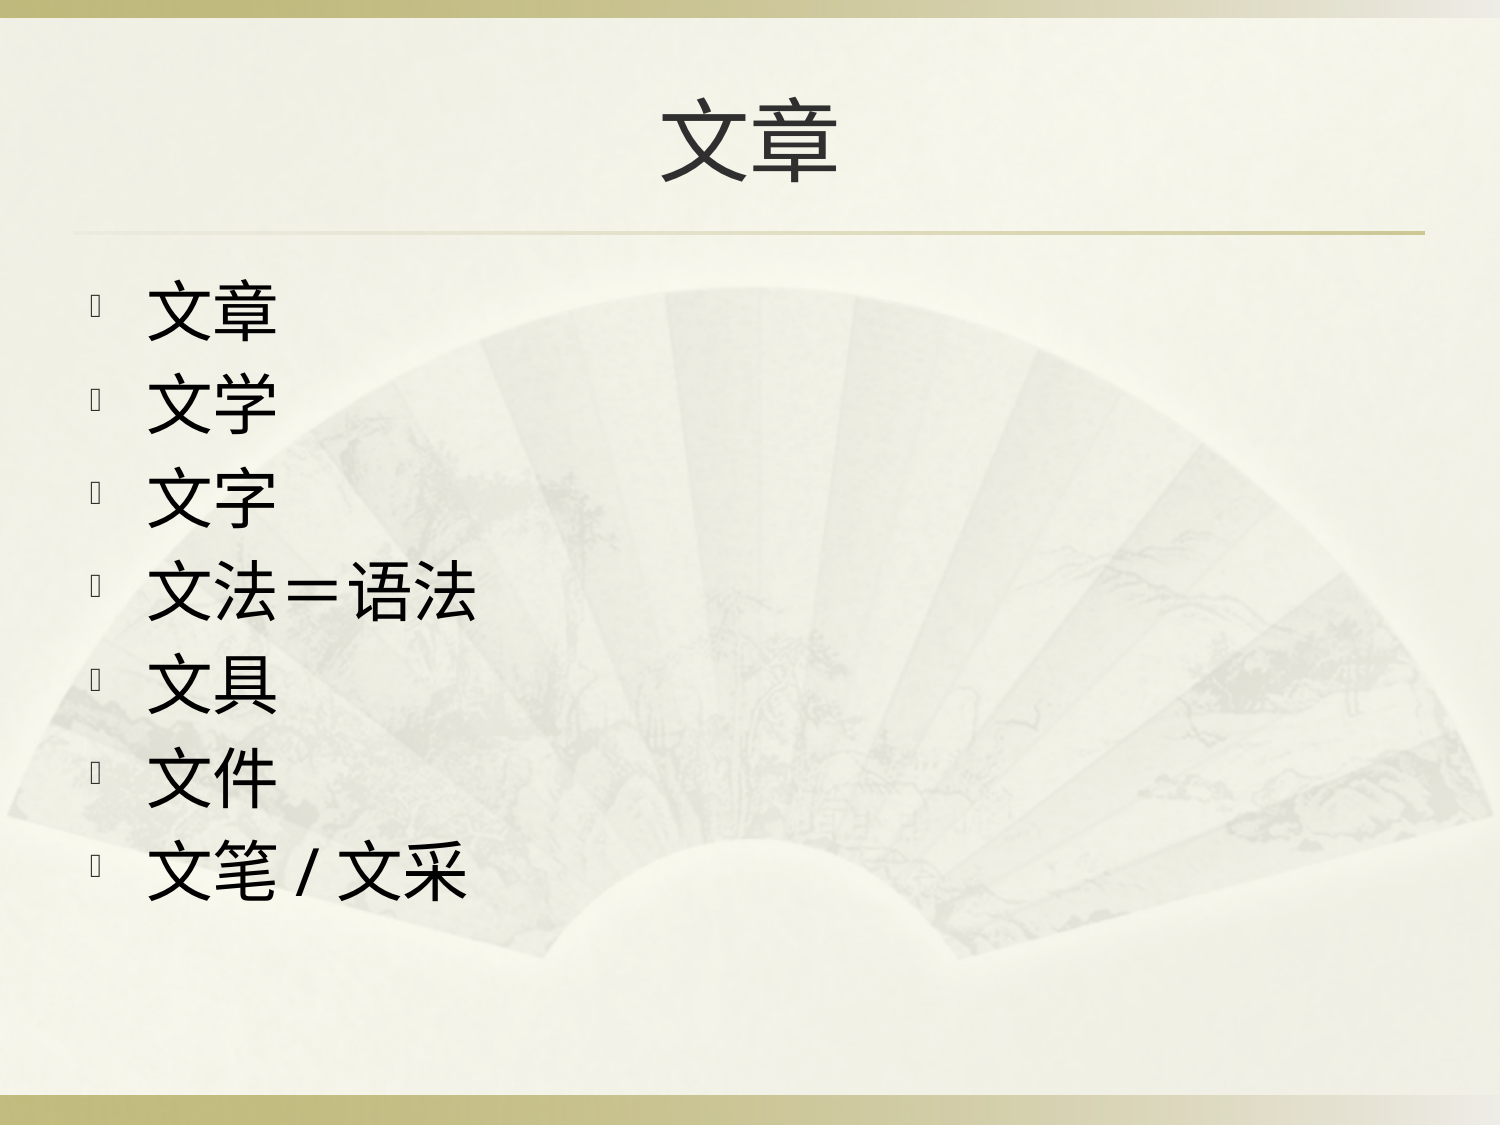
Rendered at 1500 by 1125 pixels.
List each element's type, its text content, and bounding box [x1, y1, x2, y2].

title 文章 [75, 45, 1425, 233]
list 文章 文学 文字 文法＝语法 文具 文件 文笔/文采 [75, 262, 1425, 1032]
